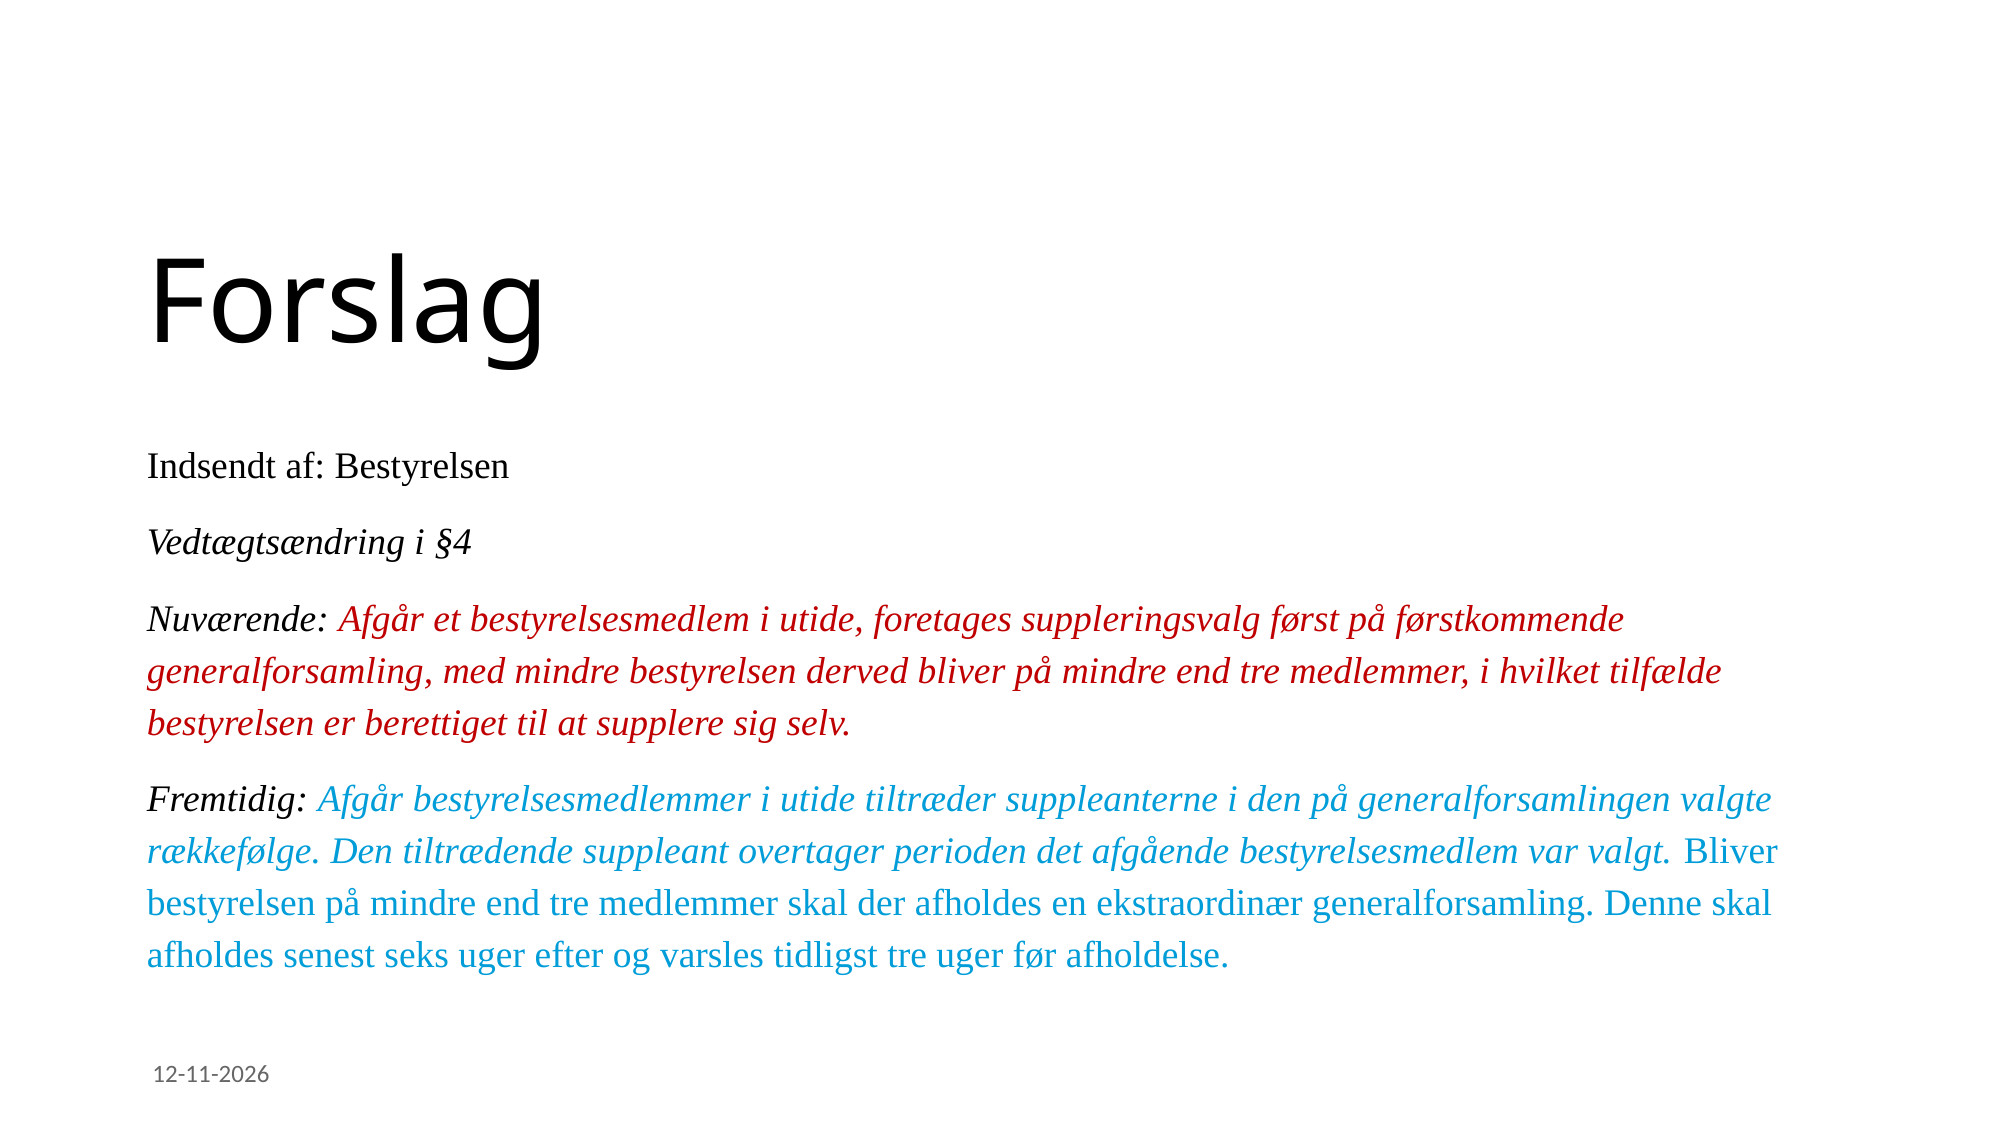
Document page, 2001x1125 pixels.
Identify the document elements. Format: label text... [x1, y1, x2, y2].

title Forslag [131, 181, 1863, 376]
list Indsendt af: Bestyrelsen Vedtægtsændring i §4 Nuværende: Afgår et bestyrelsesmedlem i utide, foretages suppleringsvalg først på førstkommende generalforsamling, med mindre bestyrelsen derved bliver på mindre end tre medlemmer, i hvilket tilfælde bestyrelsen er berettiget til at supplere sig selv. Fremtidig: Afgår bestyrelsesmedlemmer i utide tiltræder suppleanterne i den på generalforsamlingen valgte rækkefølge. Den tiltrædende suppleant overtager perioden det afgående bestyrelsesmedlem var valgt. Bliver bestyrelsen på mindre end tre medlemmer skal der afholdes en ekstraordinær generalforsamling. Denne skal afholdes senest seks uger efter og varsles tidligst tre uger før afholdelse. [131, 426, 1863, 1030]
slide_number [137, 1042, 588, 1103]
